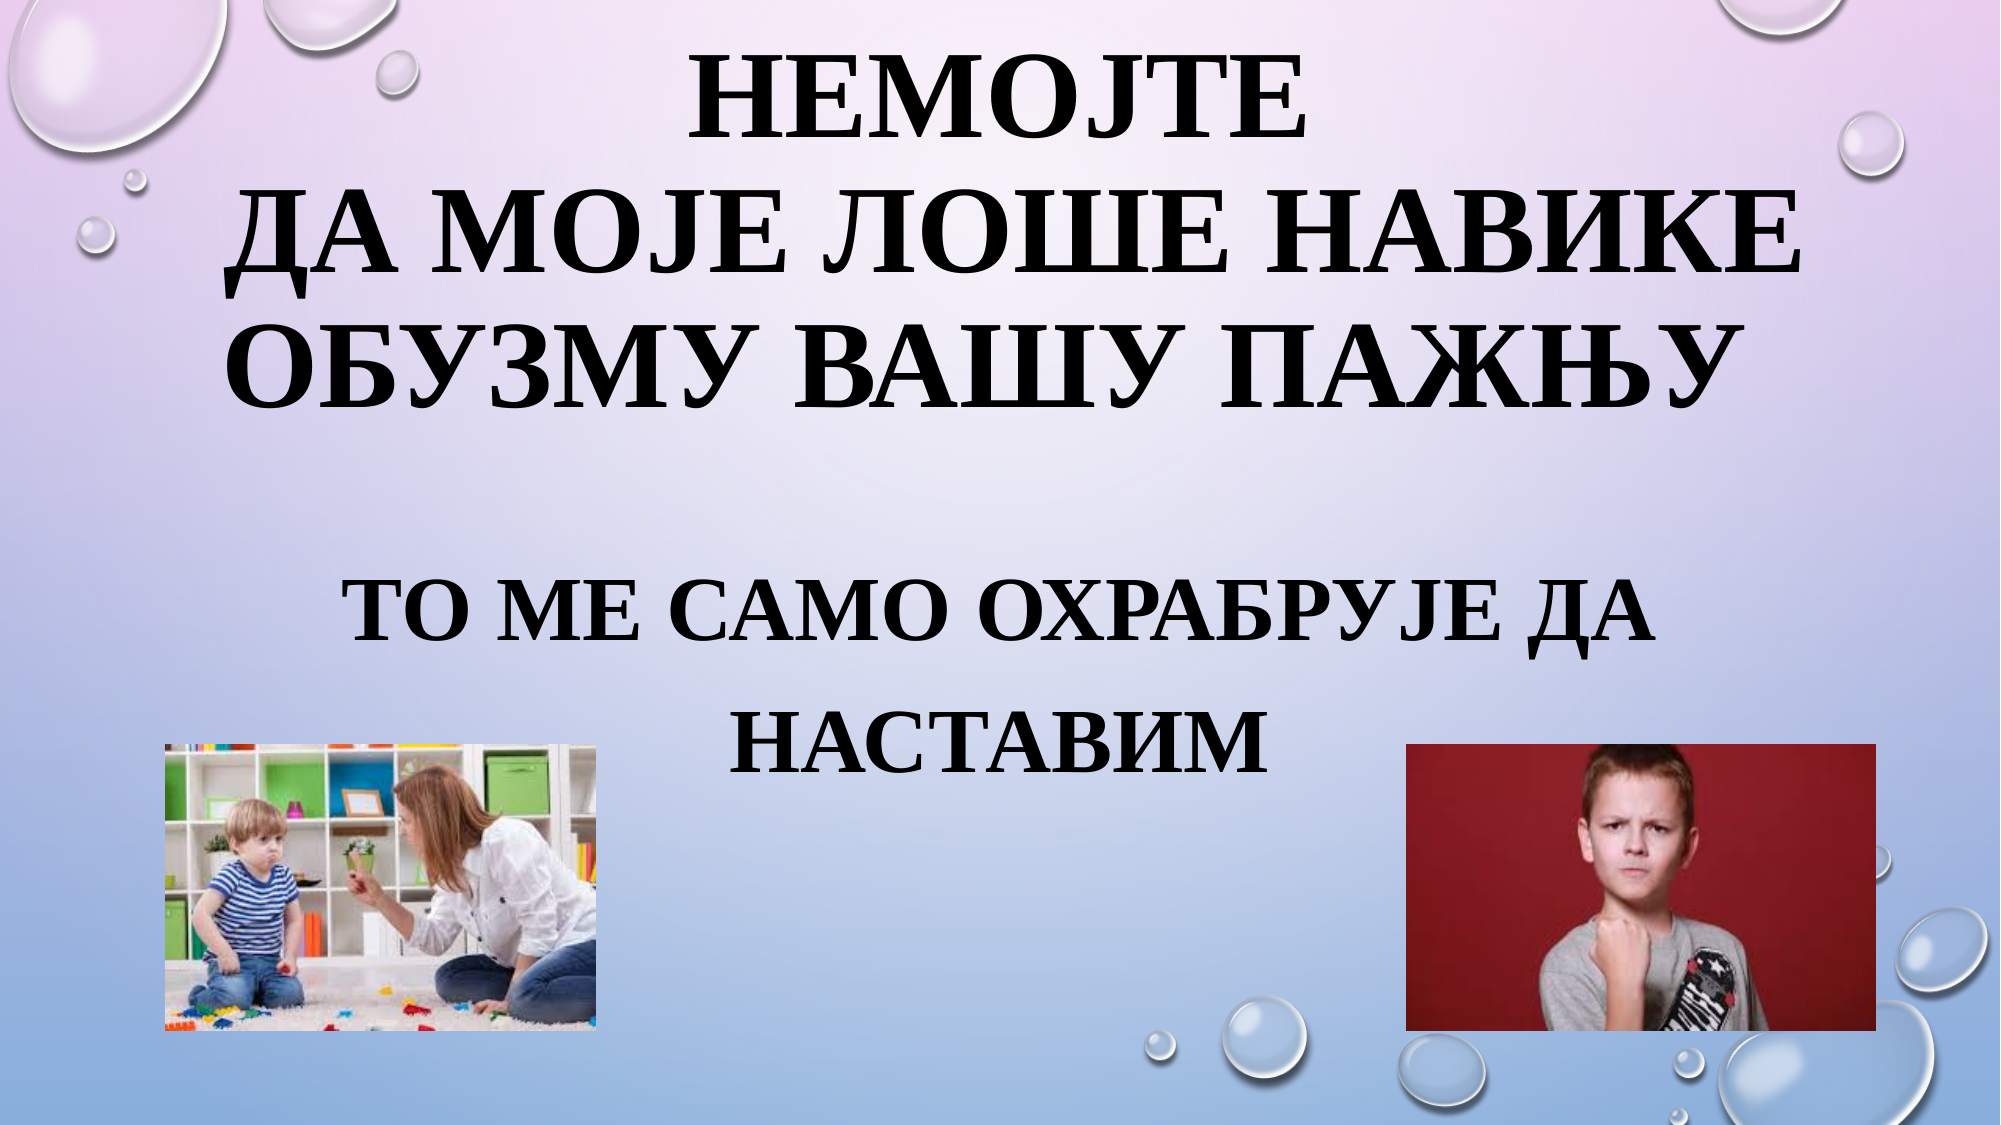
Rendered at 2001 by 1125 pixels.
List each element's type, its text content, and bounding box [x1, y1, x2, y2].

picture [0, 0, 2000, 1125]
title НЕМОЈТЕ ДА МОЈЕ ЛОШЕ НАВИКЕ ОБУЗМУ ВАШУ ПАЖЊУ [149, 101, 1851, 364]
list То ме само охрабрује да наставим [149, 519, 1850, 950]
